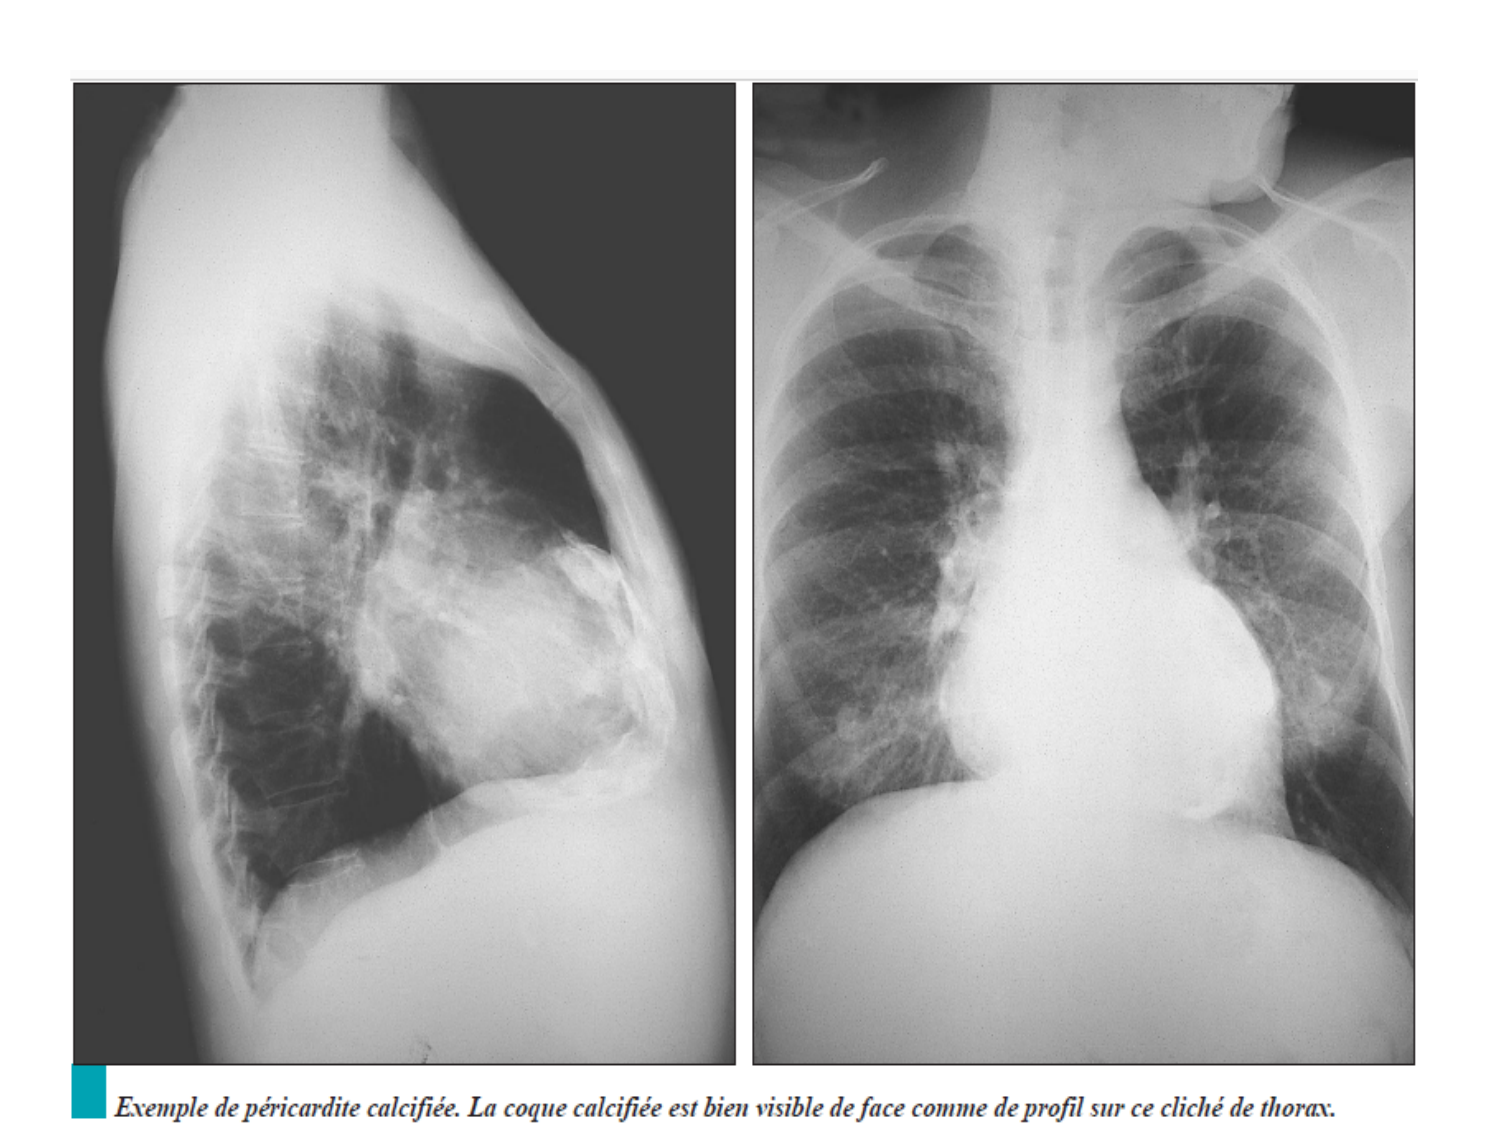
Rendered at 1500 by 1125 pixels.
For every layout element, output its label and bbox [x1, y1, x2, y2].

picture [70, 70, 1419, 1125]
